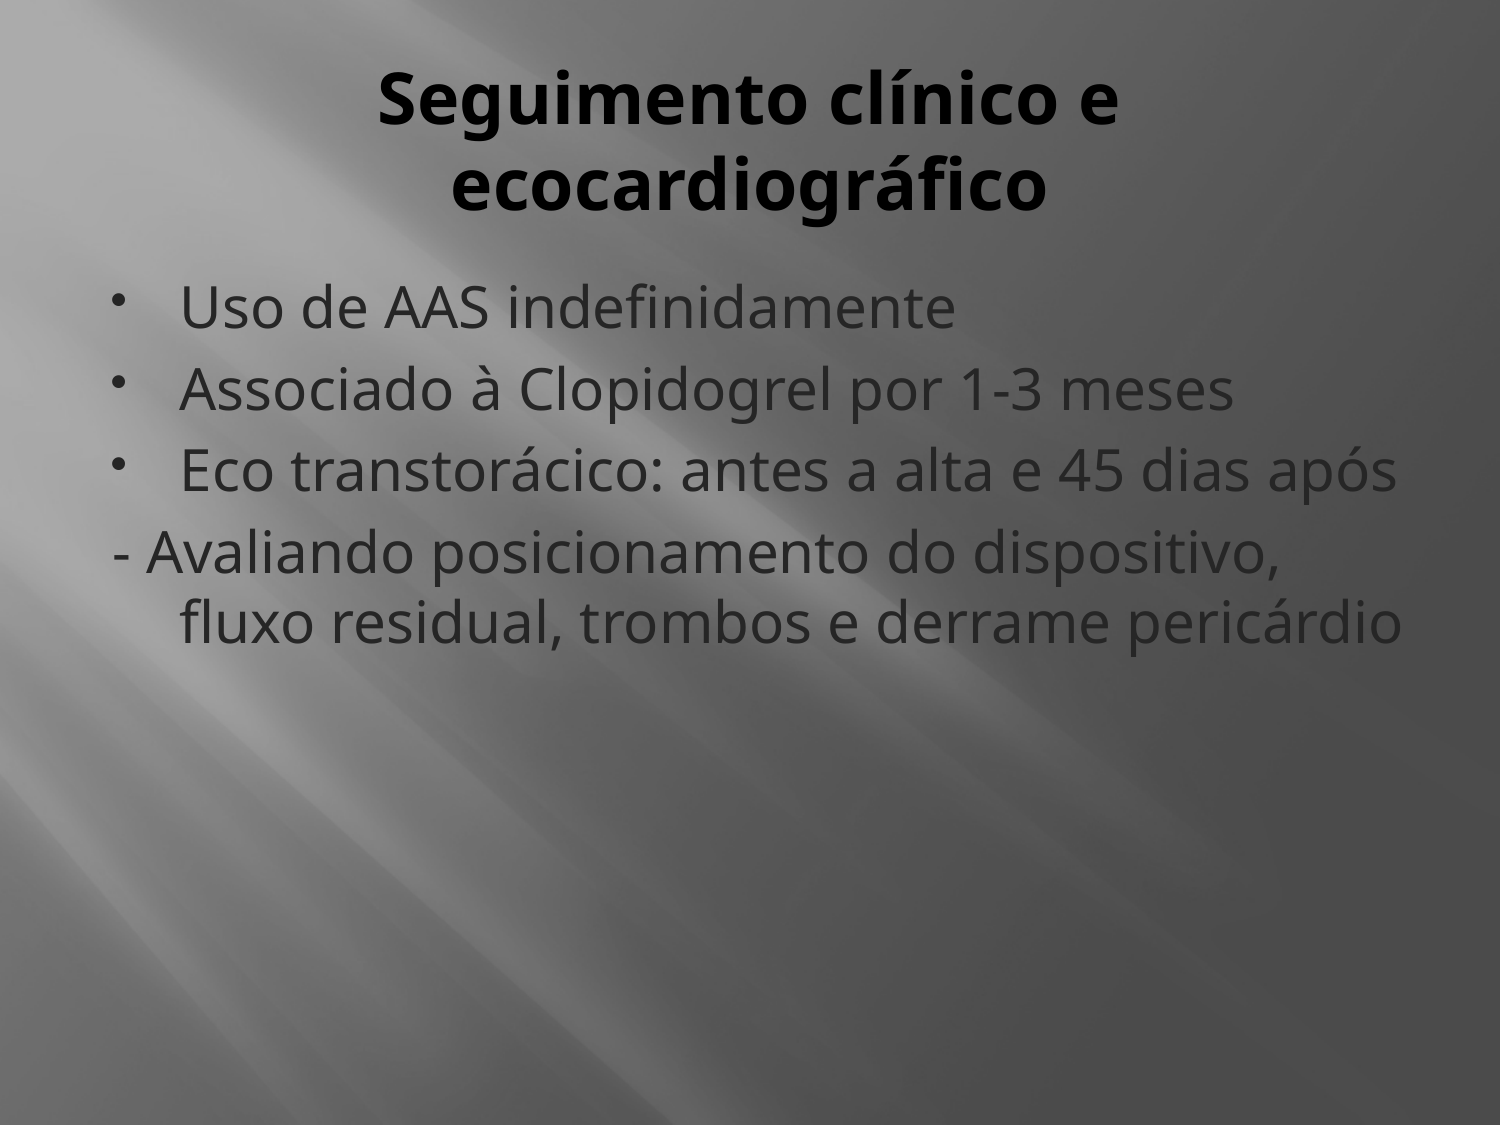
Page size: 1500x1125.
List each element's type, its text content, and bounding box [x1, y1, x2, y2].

title Seguimento clínico e ecocardiográfico [75, 45, 1425, 233]
list Uso de AAS indefinidamente Associado à Clopidogrel por 1-3 meses Eco transtorácico: antes a alta e 45 dias após - Avaliando posicionamento do dispositivo, fluxo residual, trombos e derrame pericárdio [75, 262, 1425, 1035]
